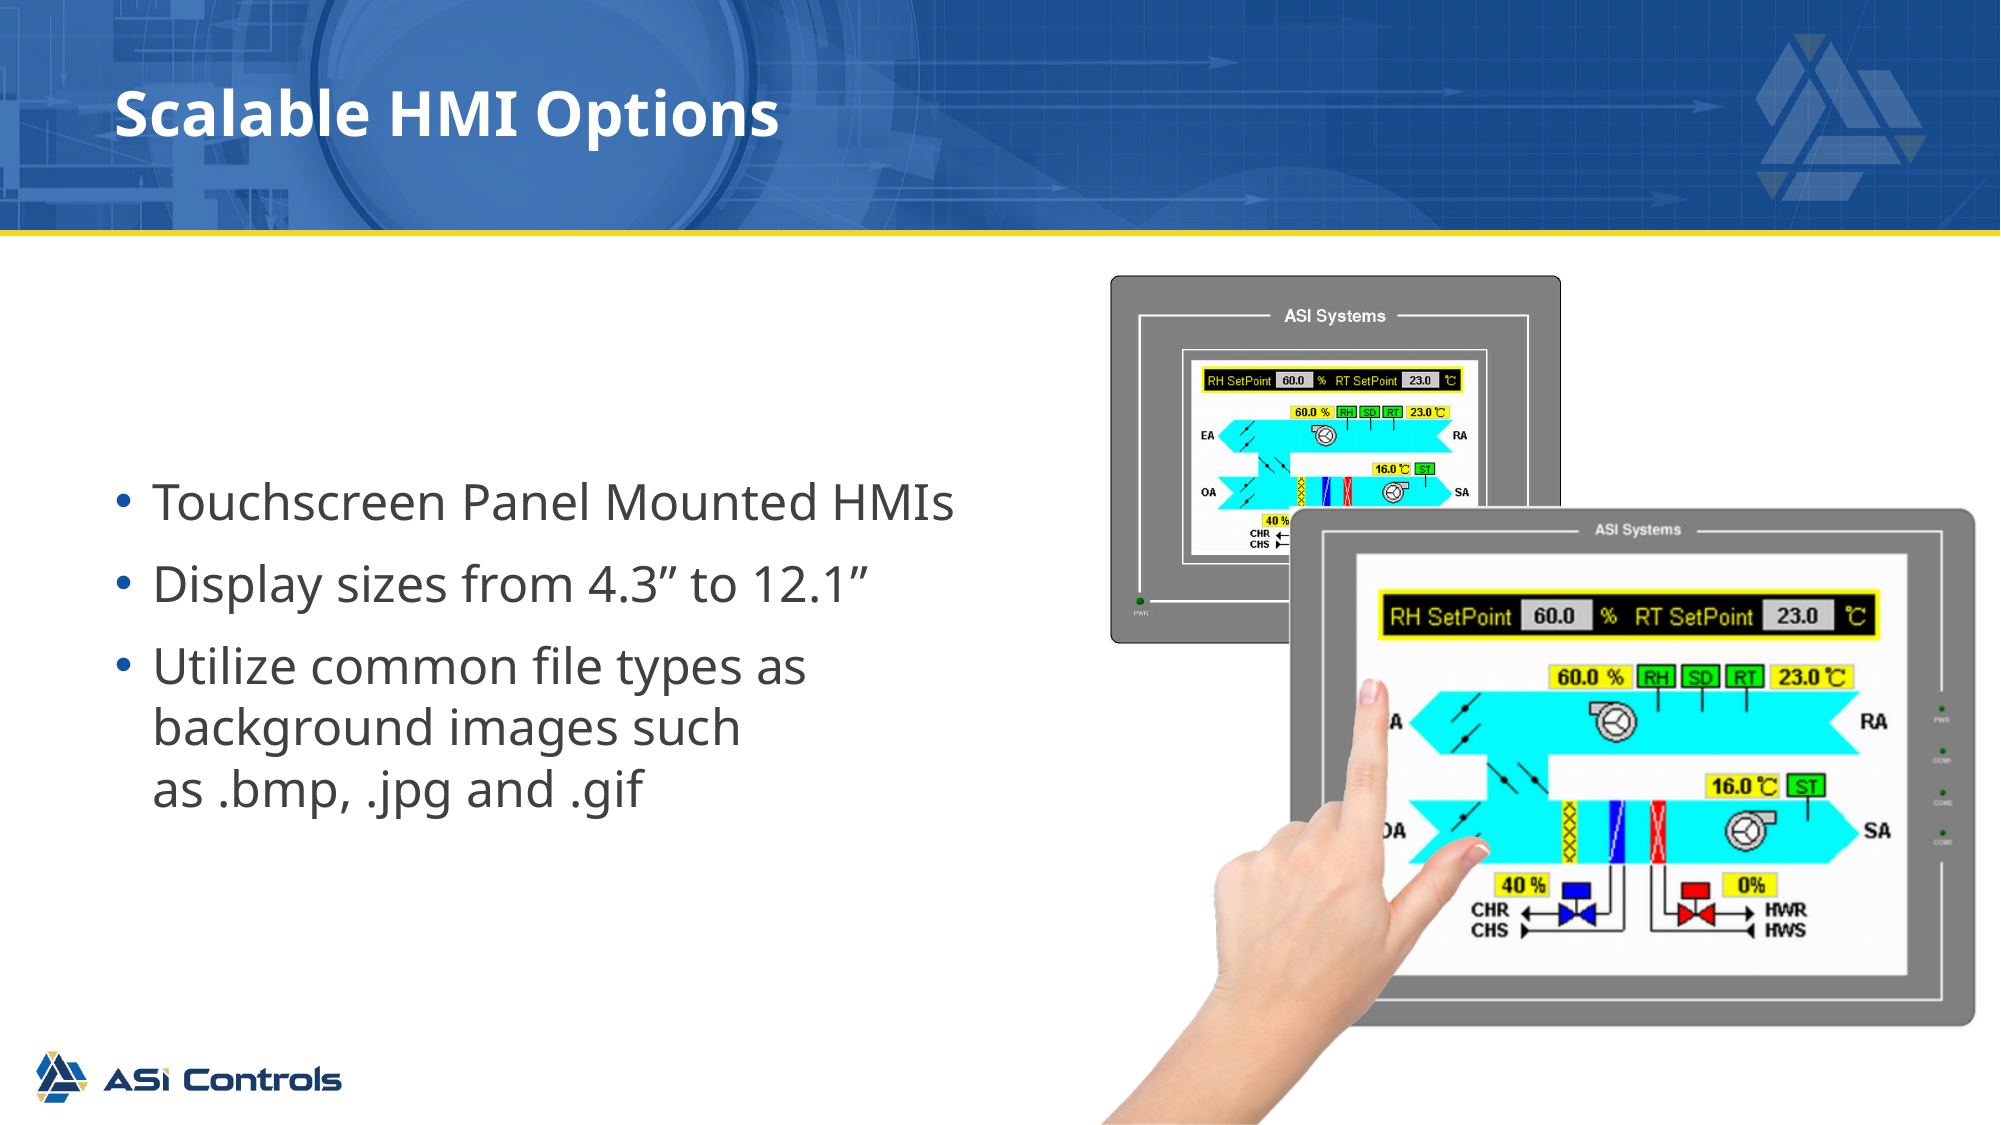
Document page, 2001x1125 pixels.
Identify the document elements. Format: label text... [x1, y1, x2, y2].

title Scalable HMI Options [100, 7, 1900, 226]
list Touchscreen Panel Mounted HMIs Display sizes from 4.3” to 12.1” Utilize common file types as background images such as .bmp, .jpg and .gif [100, 272, 1044, 1014]
picture [1100, 272, 1979, 1125]
picture [35, 1045, 342, 1110]
